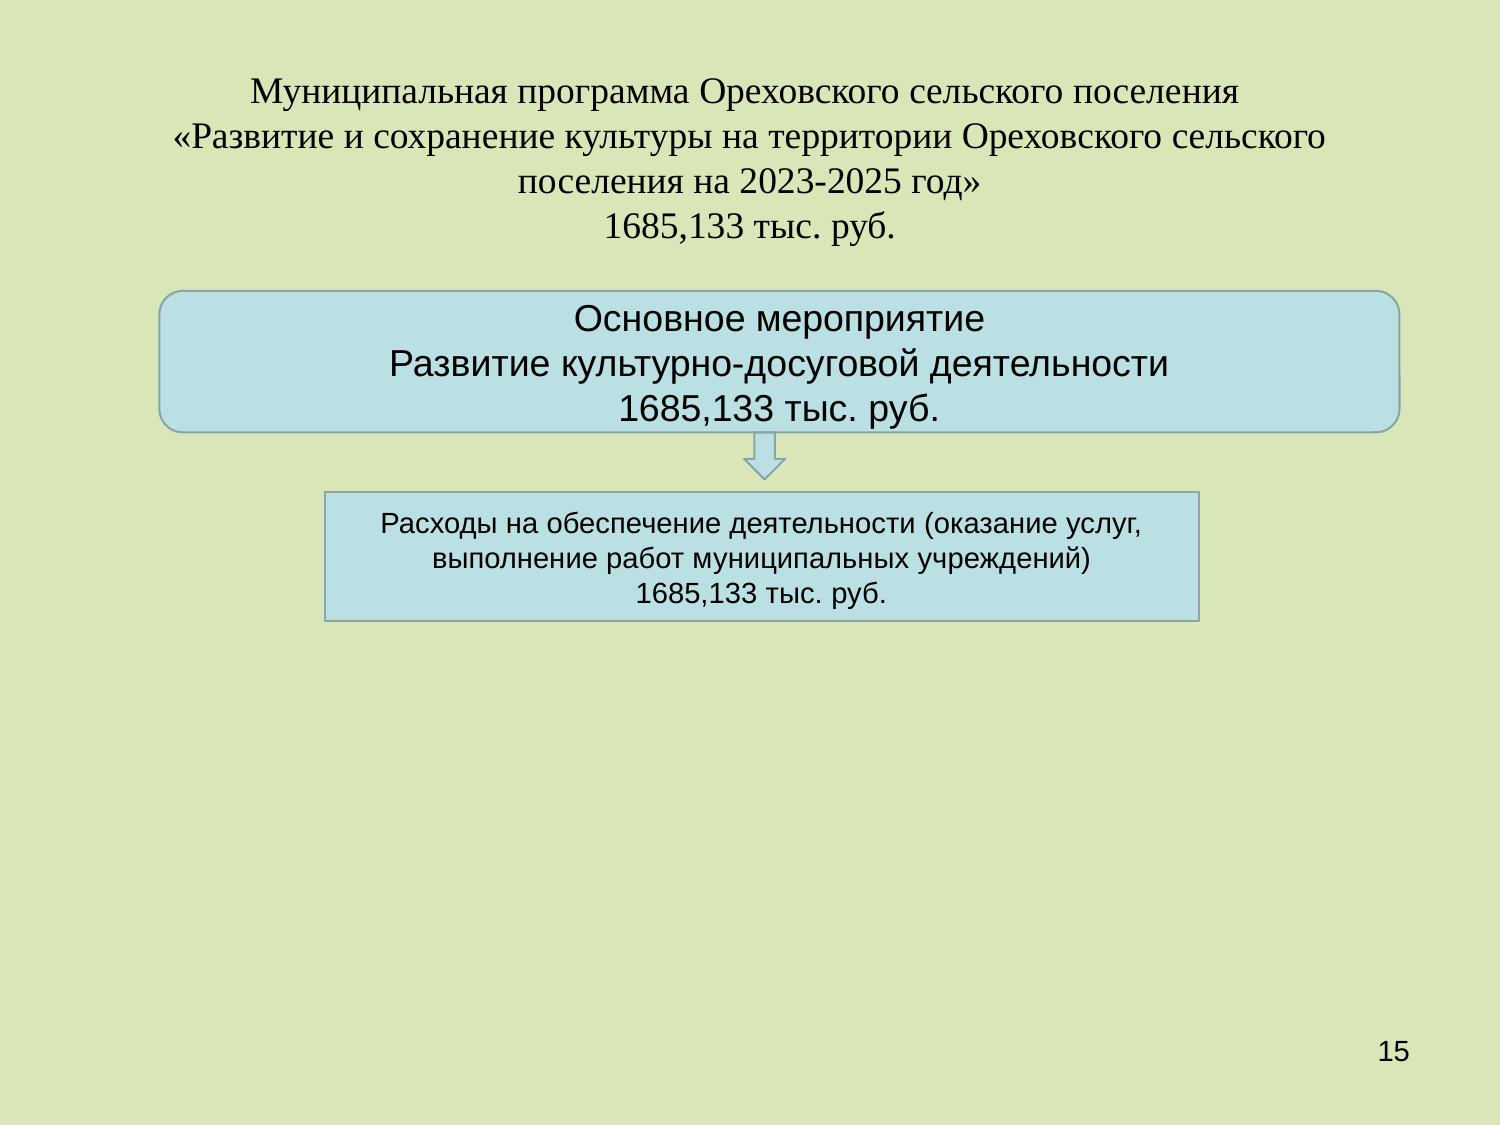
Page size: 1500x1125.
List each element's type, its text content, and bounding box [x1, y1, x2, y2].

text_box Расходы на обеспечение деятельности (оказание услуг, выполнение работ муниципальных учреждений) 1685,133 тыс. руб. [324, 491, 1200, 622]
title Муниципальная программа Ореховского сельского поселения «Развитие и сохранение культуры на территории Ореховского сельского поселения на 2023-2025 год» 1685,133 тыс. руб. [75, 45, 1425, 267]
slide_number <номер> [1074, 1024, 1425, 1103]
text_box Основное мероприятие Развитие культурно-досуговой деятельности 1685,133 тыс. руб. [158, 289, 1401, 434]
text_box [743, 431, 787, 481]
